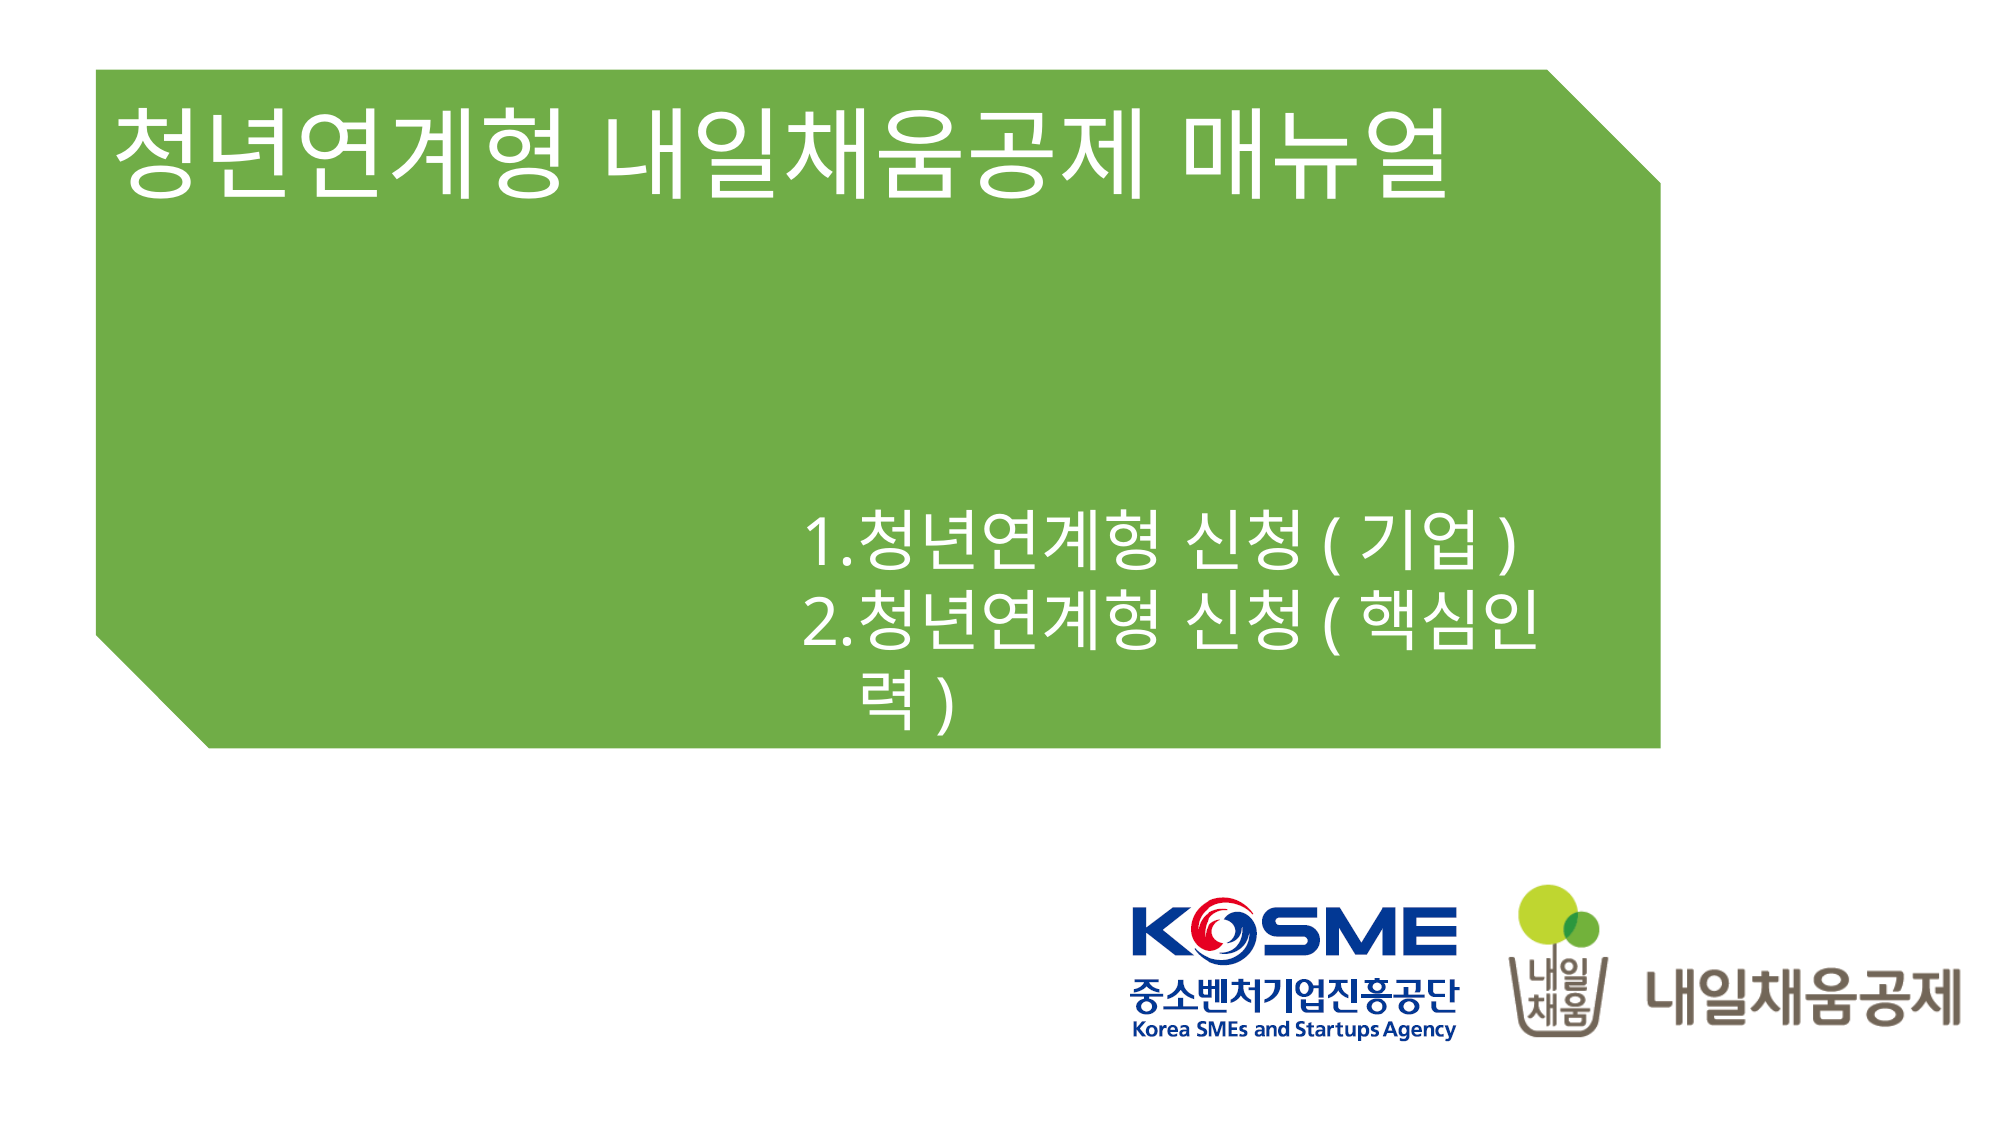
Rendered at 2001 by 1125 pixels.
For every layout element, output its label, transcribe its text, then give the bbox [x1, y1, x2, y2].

text_box 청년연계형 신청(기업) 청년연계형 신청(핵심인력) [786, 491, 1652, 746]
text_box 청년연계형 내일채움공제 매뉴얼 [96, 84, 1736, 219]
picture [1122, 896, 1469, 1052]
text_box [95, 69, 1661, 749]
picture [1497, 878, 1974, 1044]
